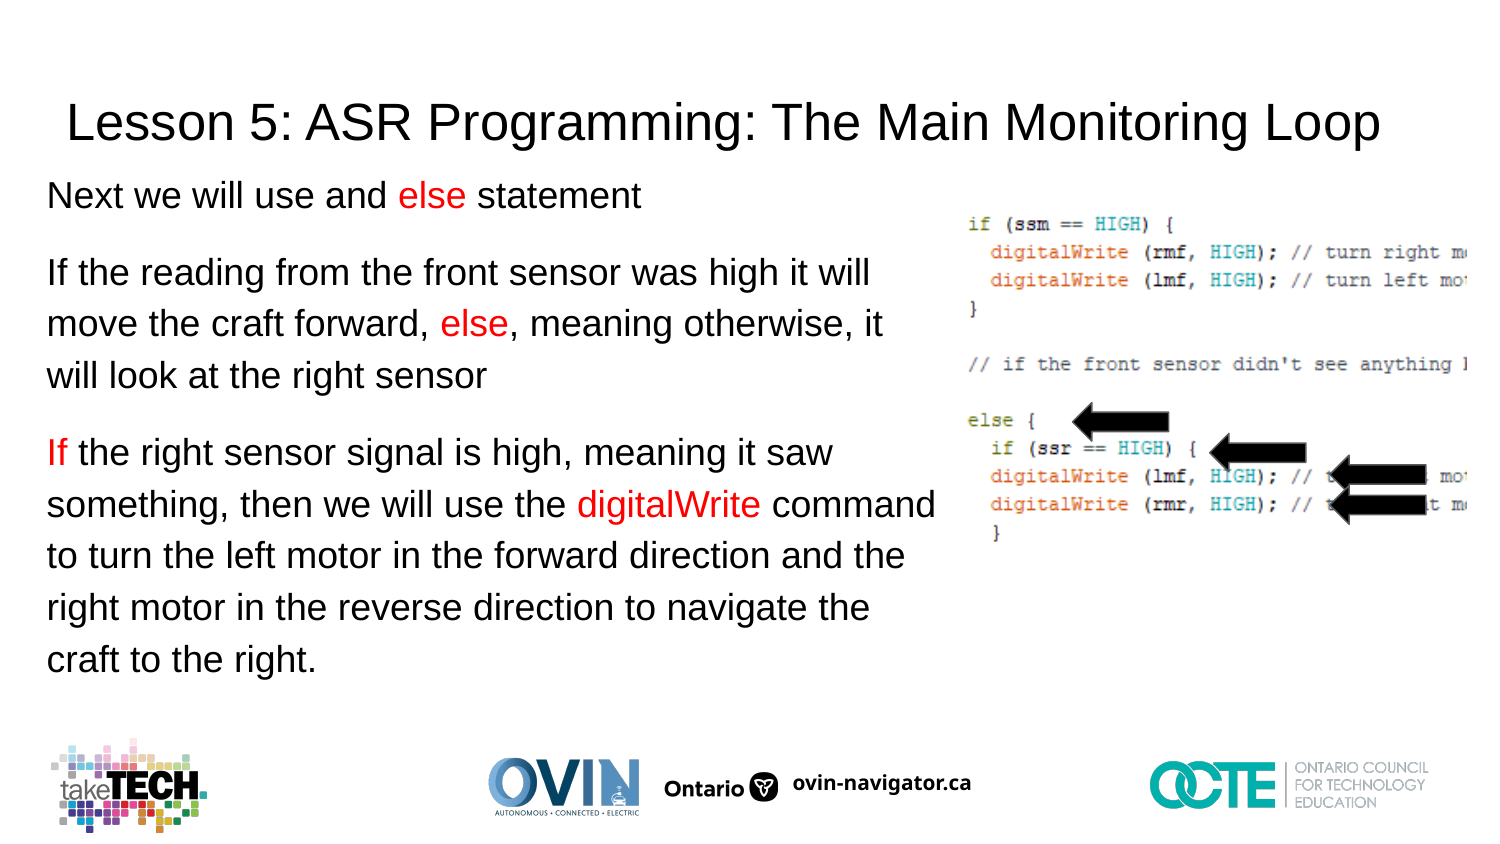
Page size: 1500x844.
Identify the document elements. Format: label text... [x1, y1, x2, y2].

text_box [50, 737, 1450, 833]
picture [955, 191, 1467, 566]
list Next we will use and else statement If the reading from the front sensor was high it will move the craft forward, else, meaning otherwise, it will look at the right sensor If the right sensor signal is high, meaning it saw something, then we will use the digitalWrite command to turn the left motor in the forward direction and the right motor in the reverse direction to navigate the craft to the right. [31, 149, 956, 766]
title Lesson 5: ASR Programming: The Main Monitoring Loop [51, 72, 1449, 167]
